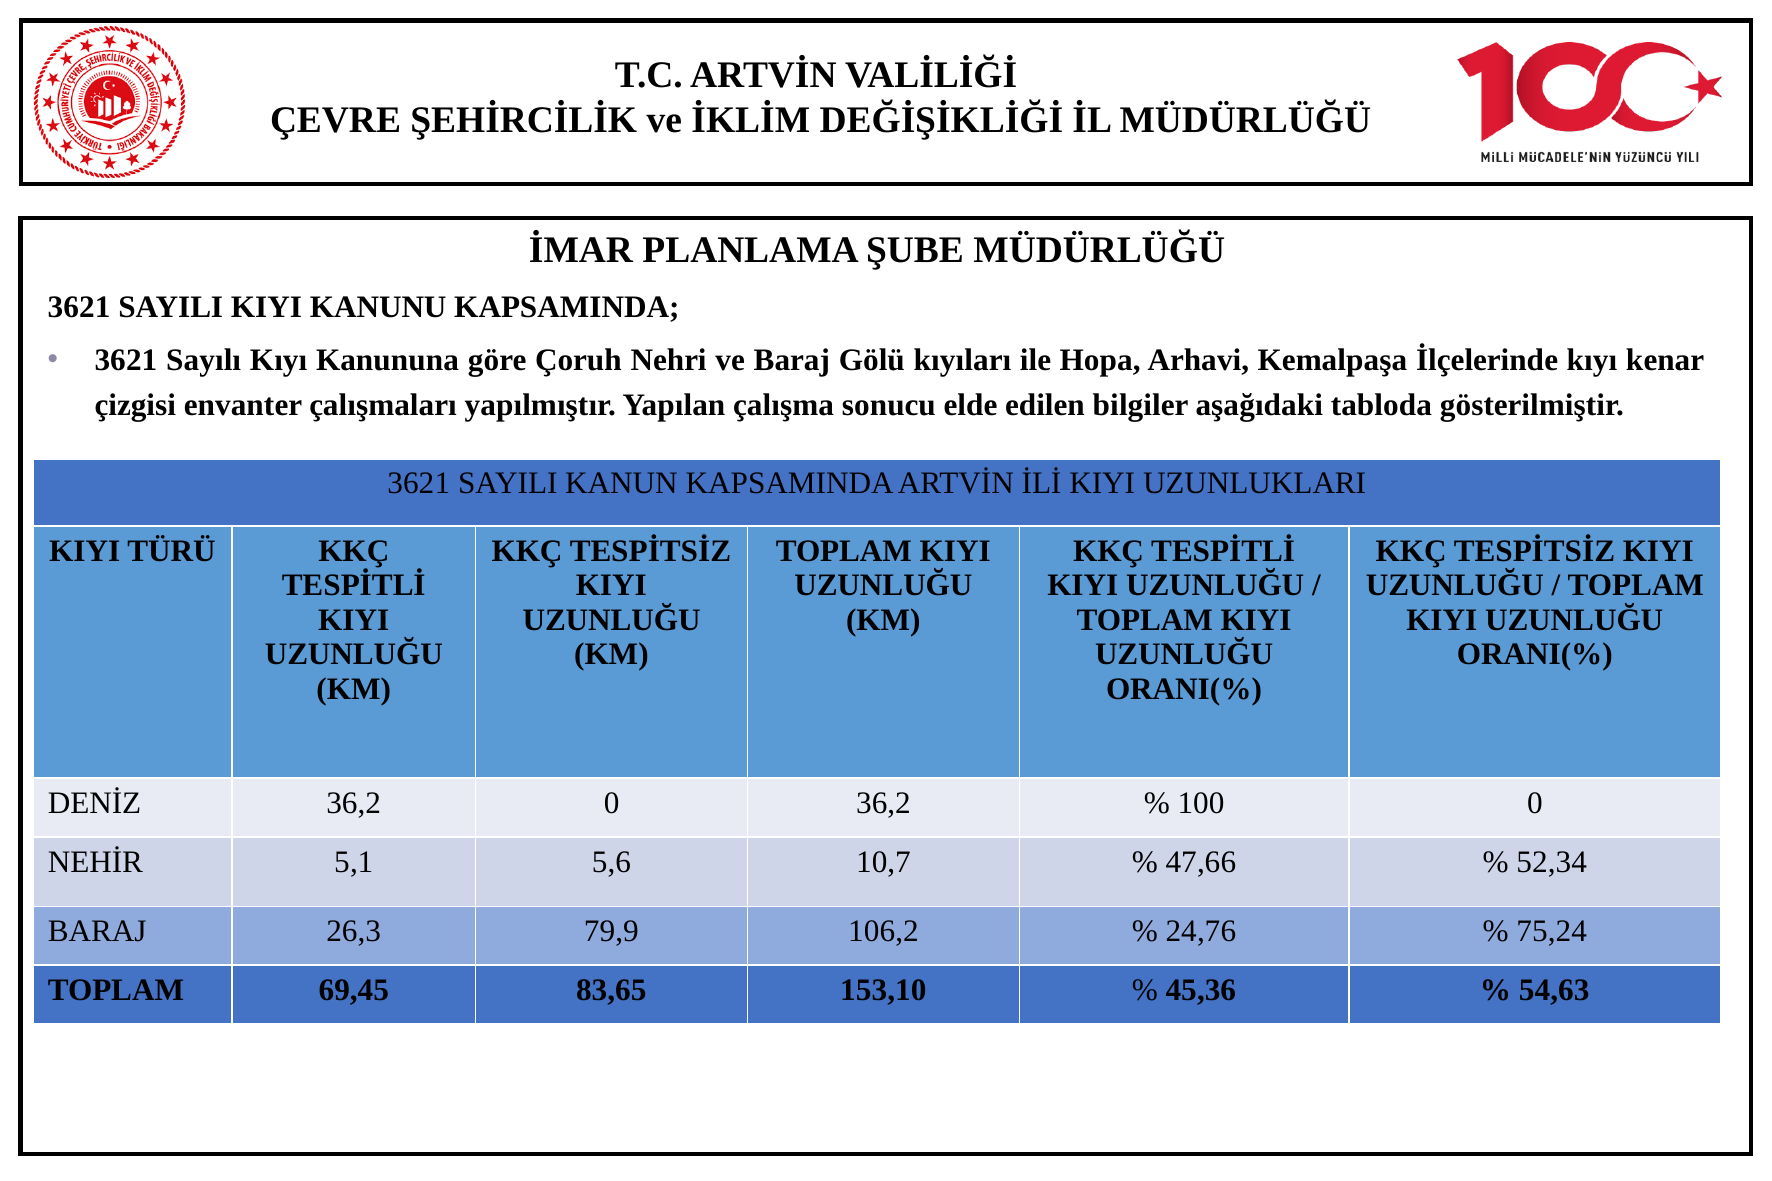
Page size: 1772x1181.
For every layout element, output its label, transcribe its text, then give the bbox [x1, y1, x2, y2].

text_box İMAR PLANLAMA ŞUBE MÜDÜRLÜĞÜ [33, 218, 1722, 273]
picture [1457, 42, 1722, 162]
table_cell 69,45 [233, 966, 475, 1023]
table_cell KIYI TÜRÜ [34, 527, 231, 777]
table_cell 5,6 [476, 838, 747, 906]
table_cell 153,10 [748, 966, 1019, 1023]
text_box 3621 SAYILI KIYI KANUNU KAPSAMINDA; 3621 Sayılı Kıyı Kanununa göre Çoruh Nehri ve Baraj Gölü kıyıları ile Hopa, Arhavi, Kemalpaşa İlçelerinde kıyı kenar çizgisi envanter çalışmaları yapılmıştır. Yapılan çalışma sonucu elde edilen bilgiler aşağıdaki tabloda gösterilmiştir. [33, 278, 1722, 430]
table_cell TOPLAM [34, 966, 231, 1023]
table_cell 5,1 [233, 838, 475, 906]
table_cell NEHİR [34, 838, 231, 906]
text_box [19, 217, 1752, 1155]
table_cell KKÇ TESPİTLİ KIYI UZUNLUĞU (KM) [233, 527, 475, 777]
table_cell % 45,36 [1020, 966, 1348, 1023]
table_cell 0 [1350, 779, 1720, 836]
table_cell 0 [476, 779, 747, 836]
text_box T.C. ARTVİN VALİLİĞİ ÇEVRE ŞEHİRCİLİK ve İKLİM DEĞİŞİKLİĞİ İL MÜDÜRLÜĞÜ [214, 42, 1428, 162]
table_cell 106,2 [748, 907, 1019, 964]
picture [32, 26, 185, 178]
table_cell 83,65 [476, 966, 747, 1023]
table_cell 36,2 [233, 779, 475, 836]
table_cell KKÇ TESPİTLİ KIYI UZUNLUĞU / TOPLAM KIYI UZUNLUĞU ORANI(%) [1020, 527, 1348, 777]
table_cell TOPLAM KIYI UZUNLUĞU (KM) [748, 527, 1019, 777]
table_cell % 47,66 [1020, 838, 1348, 906]
table_cell 26,3 [233, 907, 475, 964]
table_cell % 52,34 [1350, 838, 1720, 906]
table_cell % 54,63 [1350, 966, 1720, 1023]
table_cell KKÇ TESPİTSİZ KIYI UZUNLUĞU / TOPLAM KIYI UZUNLUĞU ORANI(%) [1350, 527, 1720, 777]
table_cell BARAJ [34, 907, 231, 964]
table_cell DENİZ [34, 779, 231, 836]
table_cell % 100 [1020, 779, 1348, 836]
table_cell 10,7 [748, 838, 1019, 906]
text_box [20, 19, 1752, 185]
table_cell % 75,24 [1350, 907, 1720, 964]
table_cell 36,2 [748, 779, 1019, 836]
table_cell 79,9 [476, 907, 747, 964]
table_cell % 24,76 [1020, 907, 1348, 964]
table_cell KKÇ TESPİTSİZ KIYI UZUNLUĞU (KM) [476, 527, 747, 777]
table_header 3621 SAYILI KANUN KAPSAMINDA ARTVİN İLİ KIYI UZUNLUKLARI [34, 460, 1720, 525]
